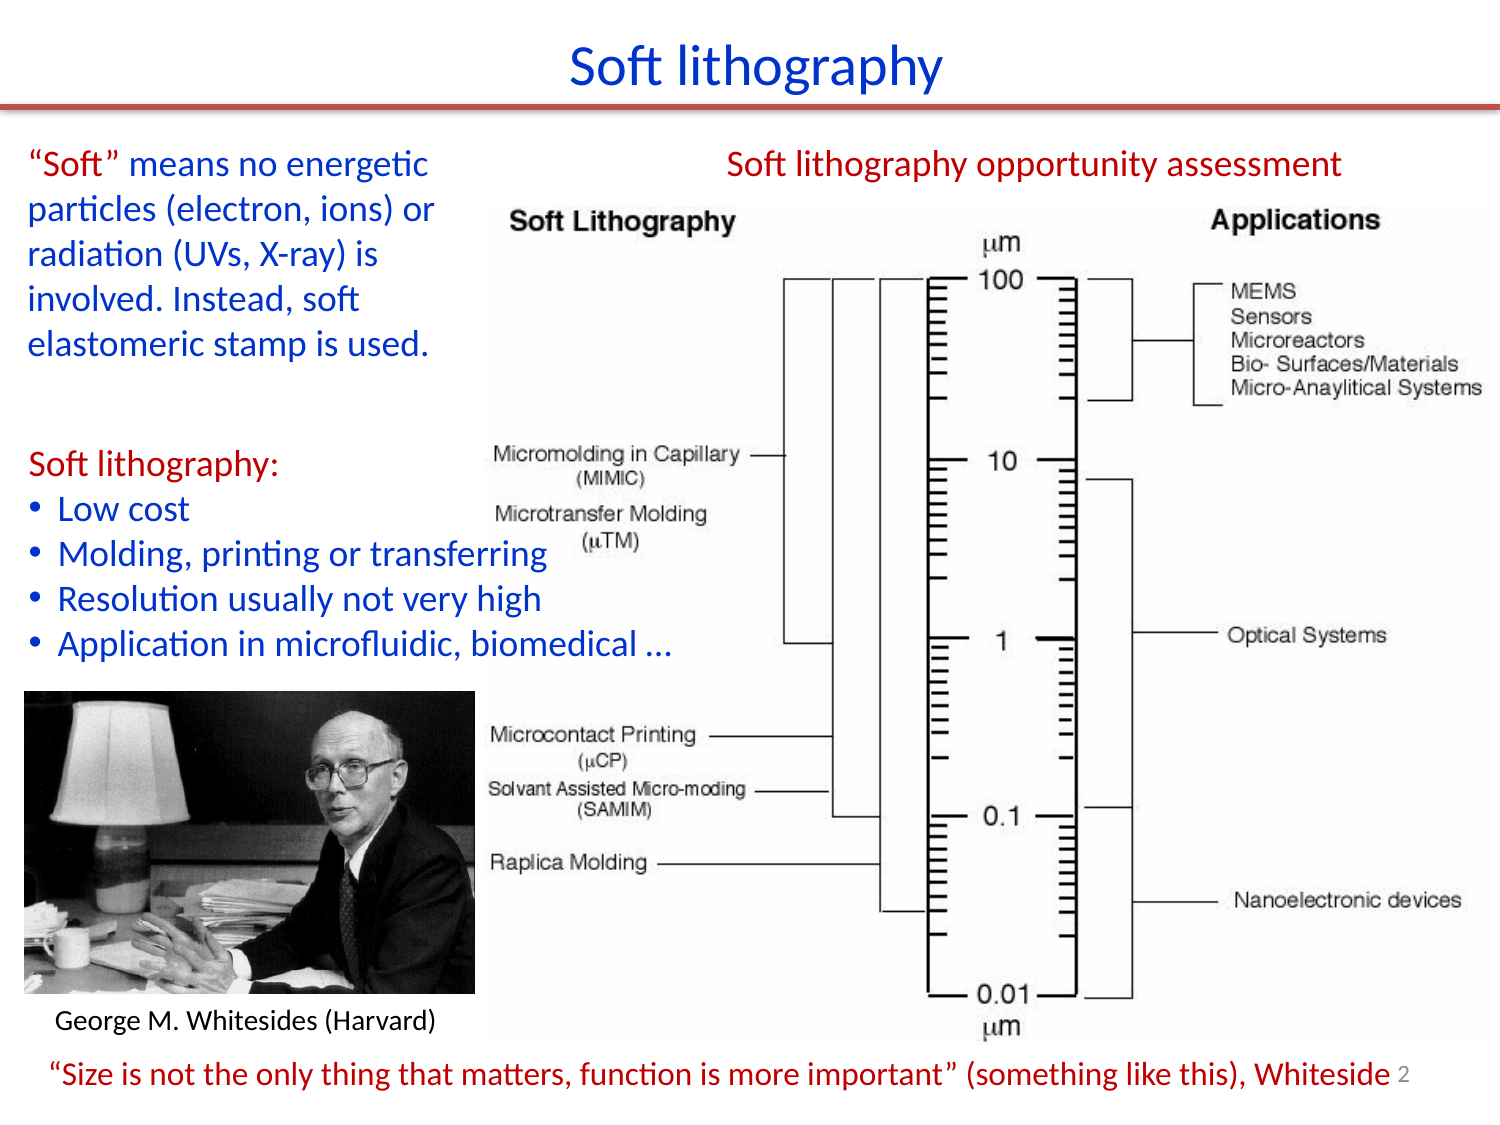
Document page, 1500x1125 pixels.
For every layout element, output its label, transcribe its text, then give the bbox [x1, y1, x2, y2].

slide_number 2 [1074, 1052, 1425, 1103]
picture [24, 690, 475, 994]
text_box “Size is not the only thing that matters, function is more important” (something like this), Whiteside [33, 1044, 1074, 1100]
text_box Soft lithography: Low cost Molding, printing or transferring Resolution usually not very high Application in microfluidic, biomedical … [13, 431, 479, 672]
text_box “Soft” means no energetic particles (electron, ions) or radiation (UVs, X-ray) is involved. Instead, soft elastomeric stamp is used. [12, 131, 475, 372]
text_box Soft lithography [555, 19, 960, 105]
text_box Soft lithography opportunity assessment [711, 131, 1359, 192]
text_box George M. Whitesides (Harvard) [39, 1002, 452, 1044]
picture [484, 206, 1488, 1045]
